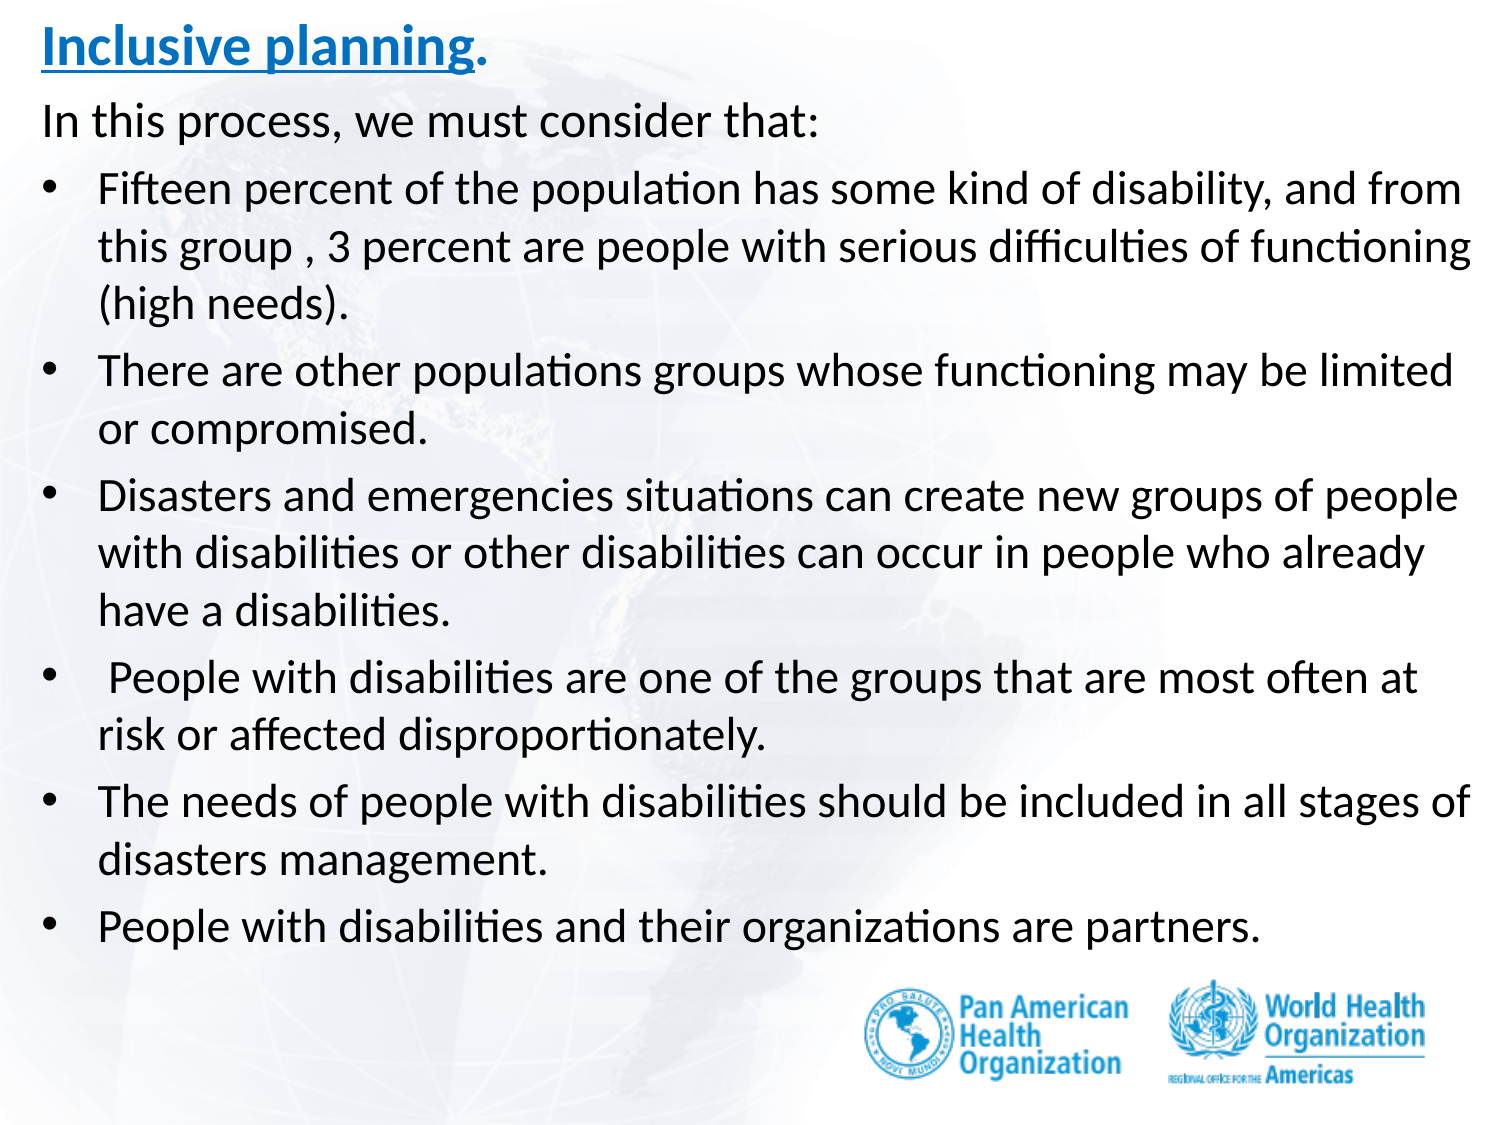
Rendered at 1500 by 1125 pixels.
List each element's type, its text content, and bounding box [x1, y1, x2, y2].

picture [0, 0, 1500, 1125]
list Inclusive planning. In this process, we must consider that: Fifteen percent of the population has some kind of disability, and from this group , 3 percent are people with serious difficulties of functioning (high needs). There are other populations groups whose functioning may be limited or compromised. Disasters and emergencies situations can create new groups of people with disabilities or other disabilities can occur in people who already have a disabilities. People with disabilities are one of the groups that are most often at risk or affected disproportionately. The needs of people with disabilities should be included in all stages of disasters management. People with disabilities and their organizations are partners. [26, 0, 1500, 1070]
